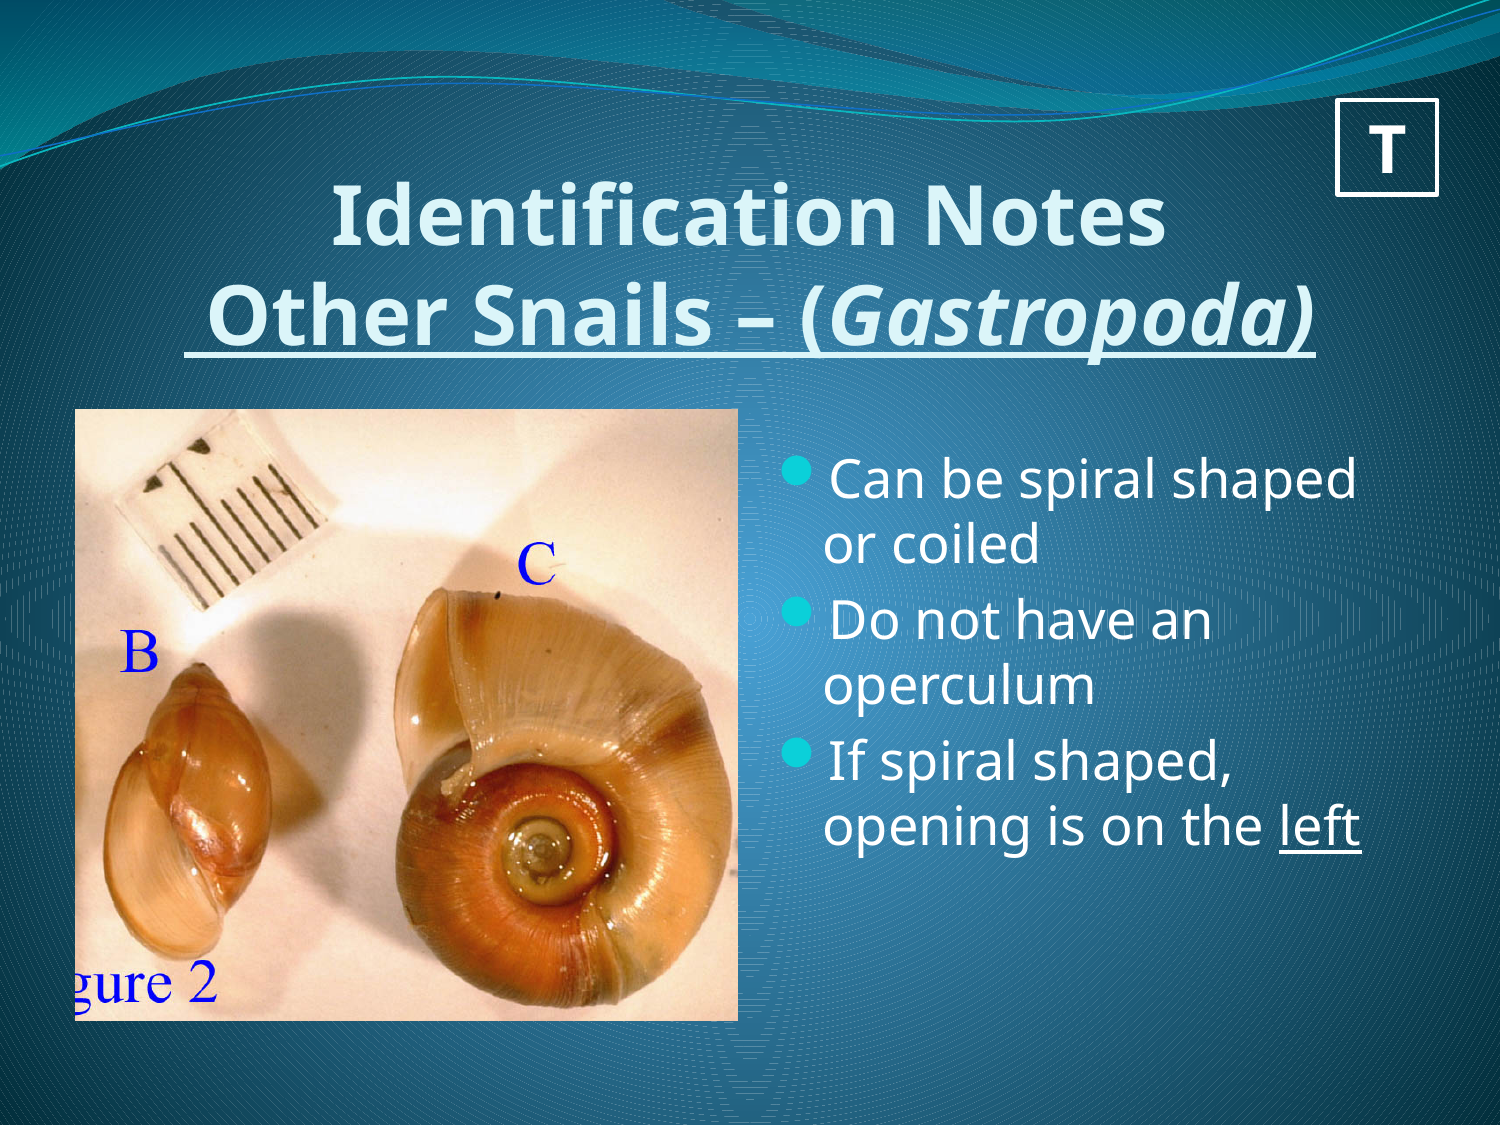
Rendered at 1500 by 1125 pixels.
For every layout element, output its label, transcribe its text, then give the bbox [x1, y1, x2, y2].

list Can be spiral shaped or coiled Do not have an operculum If spiral shaped, opening is on the left [762, 437, 1425, 1043]
title Identification Notes Other Snails – (Gastropoda) [75, 115, 1425, 363]
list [74, 409, 738, 1021]
text_box T [1337, 99, 1438, 195]
